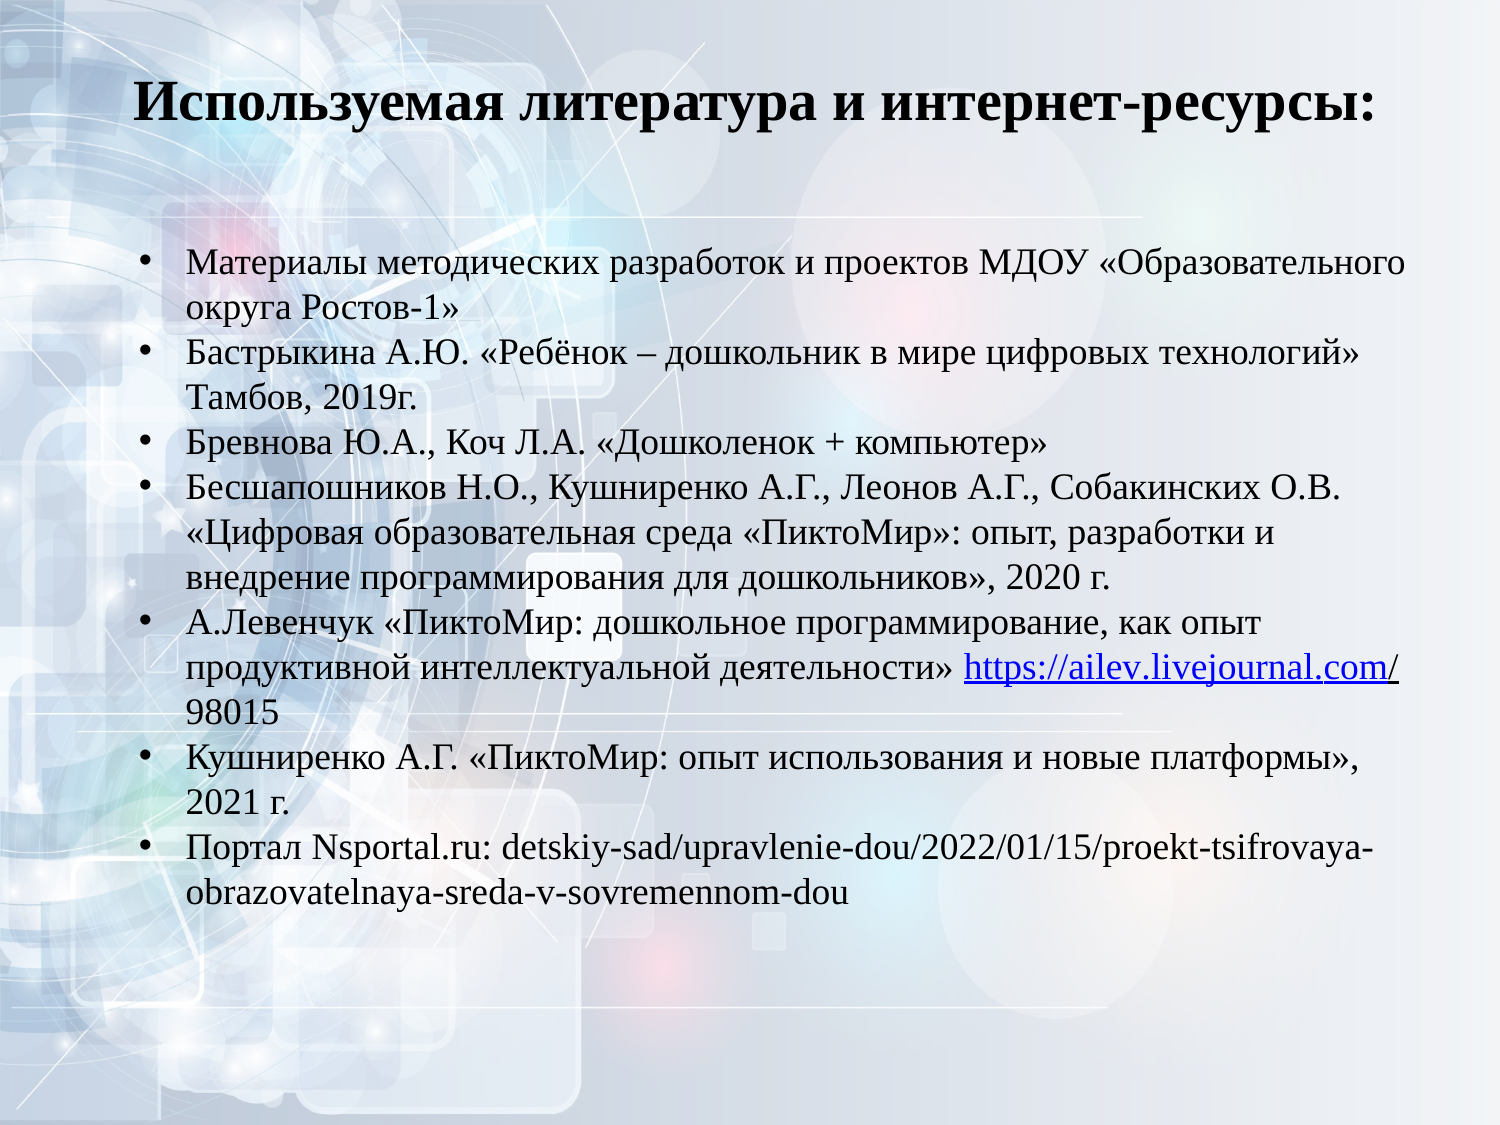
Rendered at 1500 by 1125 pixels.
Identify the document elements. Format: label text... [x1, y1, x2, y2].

list Используемая литература и интернет-ресурсы: [53, 54, 1459, 1005]
text_box Материалы методических разработок и проектов МДОУ «Образовательного округа Ростов-1» Бастрыкина А.Ю. «Ребёнок – дошкольник в мире цифровых технологий» Тамбов, 2019г. Бревнова Ю.А., Коч Л.А. «Дошколенок + компьютер» Бесшапошников Н.О., Кушниренко А.Г., Леонов А.Г., Собакинских О.В. «Цифровая образовательная среда «ПиктоМир»: опыт, разработки и внедрение программирования для дошкольников», 2020 г. А.Левенчук «ПиктоМир: дошкольное программирование, как опыт продуктивной интеллектуальной деятельности» https://ailev.livejournal.com/98015 Кушниренко А.Г. «ПиктоМир: опыт использования и новые платформы», 2021 г. Портал Nsportal.ru: detskiy-sad/upravlenie-dou/2022/01/15/proekt-tsifrovaya-obrazovatelnaya-sreda-v-sovremennom-dou [123, 184, 1435, 920]
